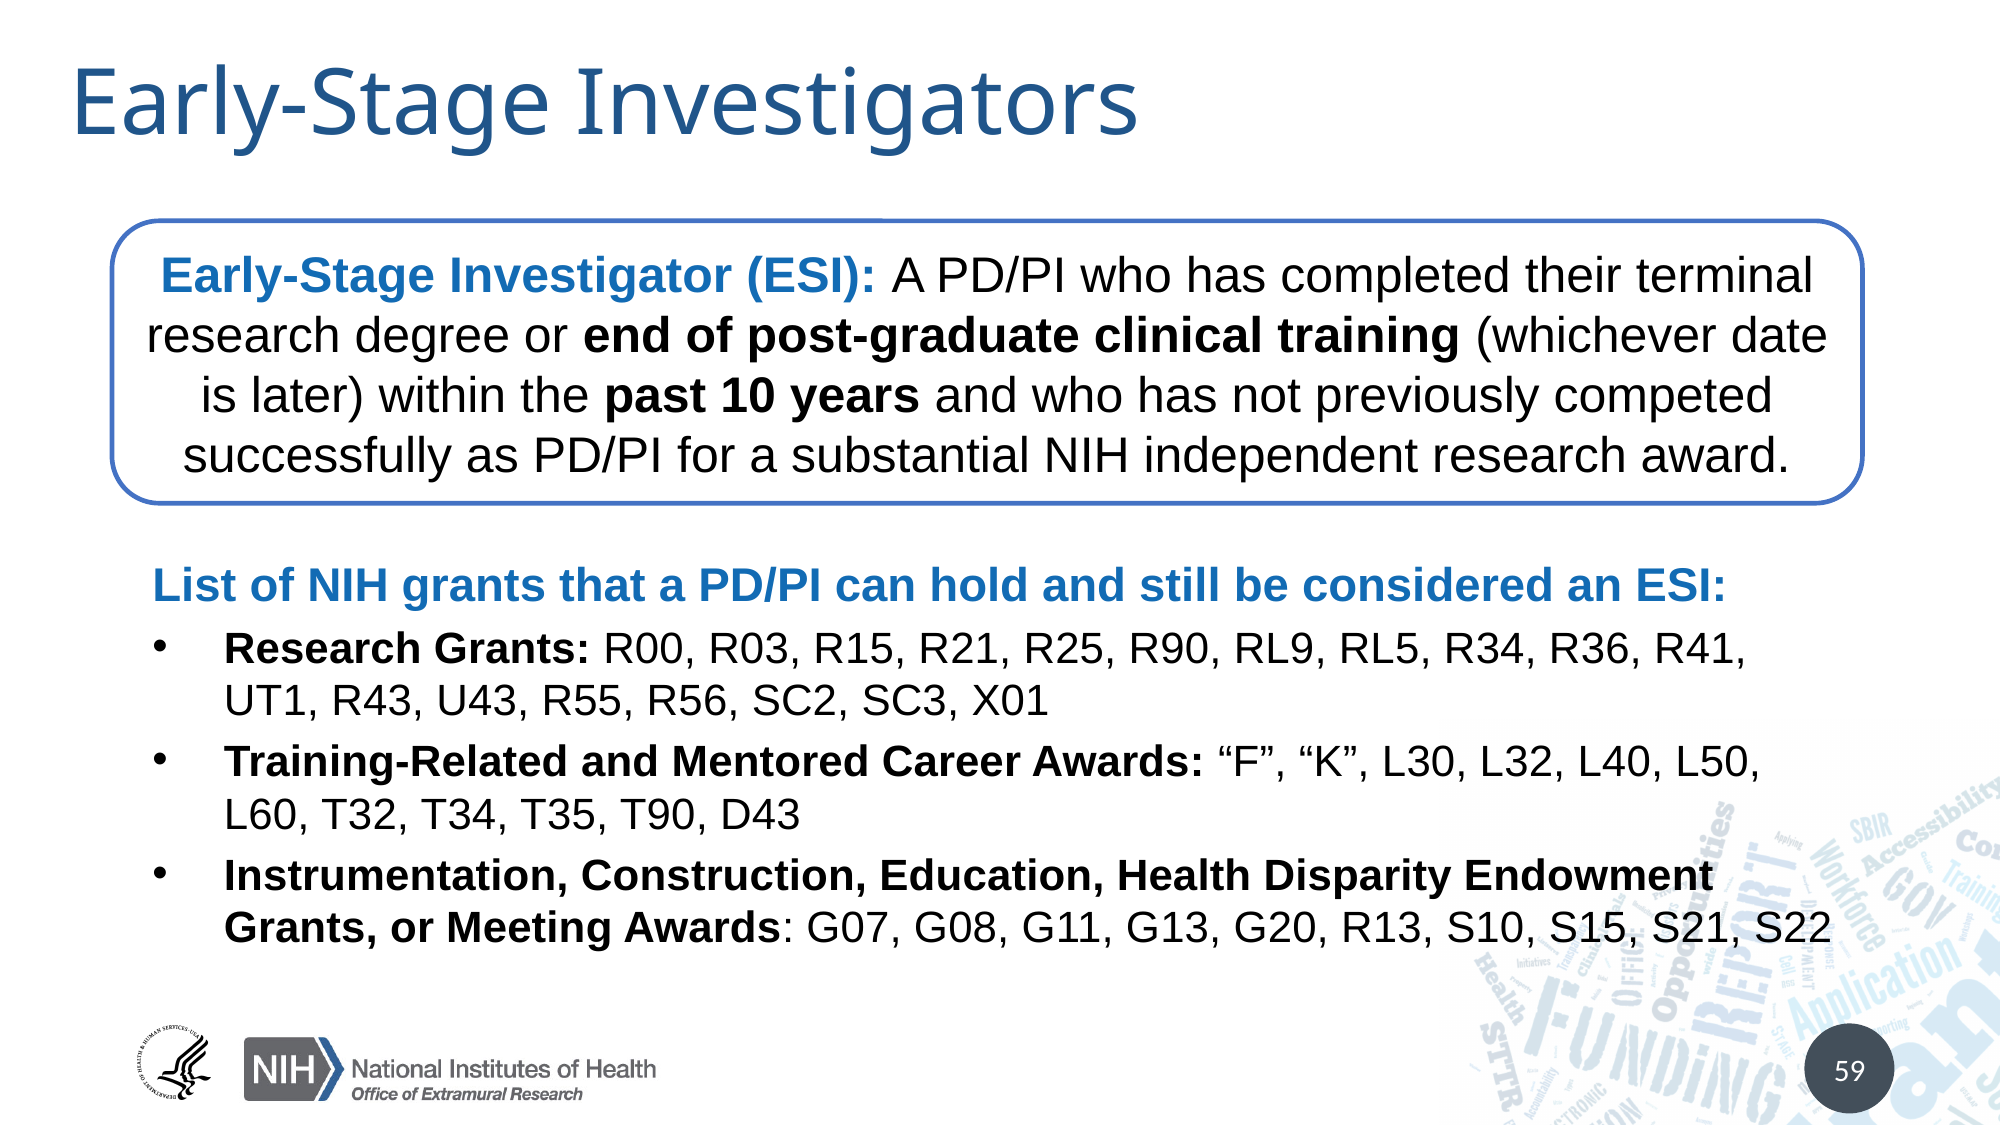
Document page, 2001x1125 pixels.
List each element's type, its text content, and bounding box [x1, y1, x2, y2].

picture [137, 1025, 211, 1100]
text_box Early-Stage Investigator (ESI): A PD/PI who has completed their terminal research degree or end of post-graduate clinical training (whichever date is later) within the past 10 years and who has not previously competed successfully as PD/PI for a substantial NIH independent research award. [110, 219, 1864, 505]
title Early-Stage Investigators [54, 30, 1780, 180]
list List of NIH grants that a PD/PI can hold and still be considered an ESI: Research Grants: R00, R03, R15, R21, R25, R90, RL9, RL5, R34, R36, R41, UT1, R43, U43, R55, R56, SC2, SC3, X01 Training-Related and Mentored Career Awards: “F”, “K”, L30, L32, L40, L50, L60, T32, T34, T35, T90, D43 Instrumentation, Construction, Education, Health Disparity Endowment Grants, or Meeting Awards: G07, G08, G11, G13, G20, R13, S10, S15, S21, S22 [137, 547, 1863, 976]
picture [233, 1023, 663, 1110]
